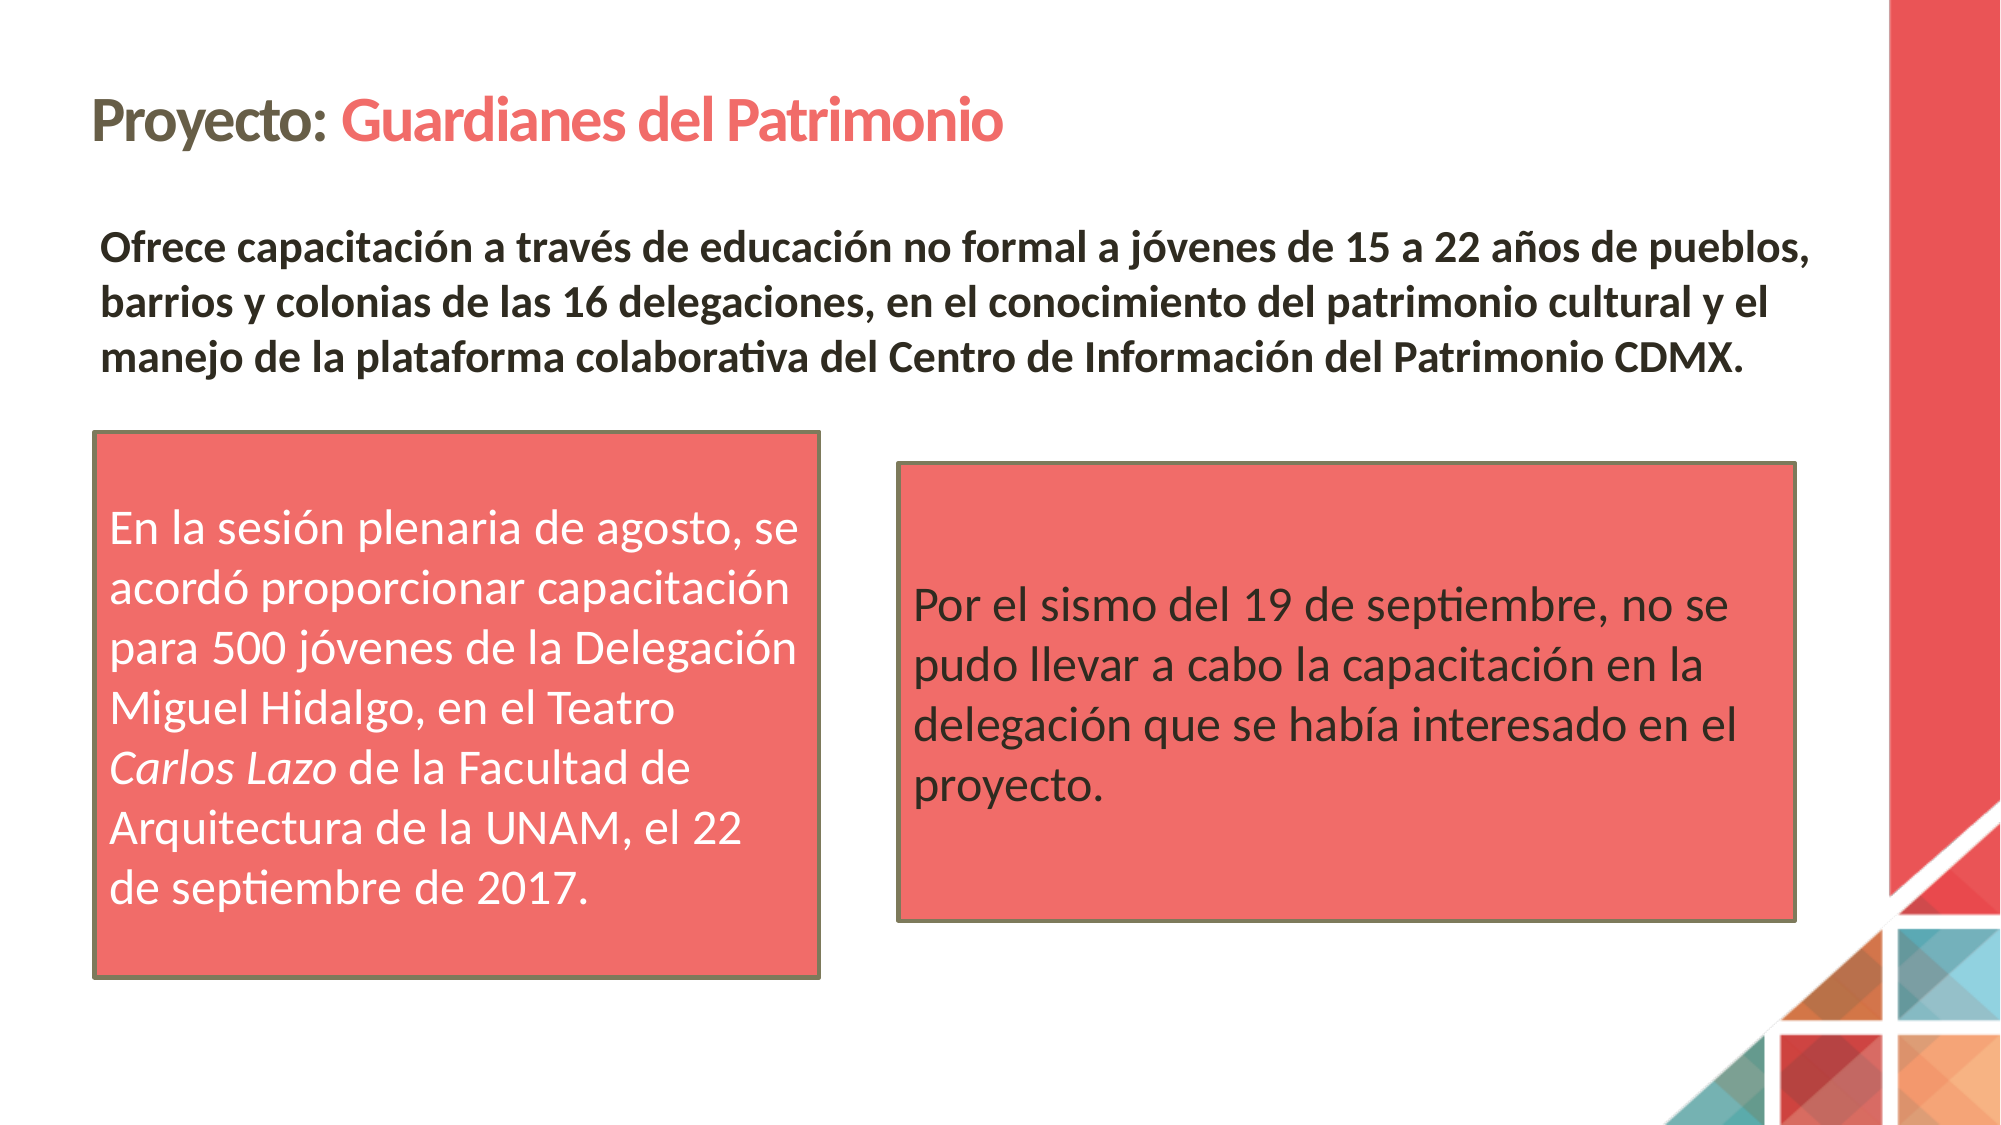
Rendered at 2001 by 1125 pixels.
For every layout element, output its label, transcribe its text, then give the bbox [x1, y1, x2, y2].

list Ofrece capacitación a través de educación no formal a jóvenes de 15 a 22 años de pueblos, barrios y colonias de las 16 delegaciones, en el conocimiento del patrimonio cultural y el manejo de la plataforma colaborativa del Centro de Información del Patrimonio CDMX. [66, 209, 1934, 1065]
text_box En la sesión plenaria de agosto, se acordó proporcionar capacitación para 500 jóvenes de la Delegación Miguel Hidalgo, en el Teatro Carlos Lazo de la Facultad de Arquitectura de la UNAM, el 22 de septiembre de 2017. [92, 430, 821, 980]
text_box Por el sismo del 19 de septiembre, no se pudo llevar a cabo la capacitación en la delegación que se había interesado en el proyecto. [896, 461, 1797, 923]
title Proyecto: Guardianes del Patrimonio [76, 57, 1274, 173]
picture [0, 0, 2001, 1125]
